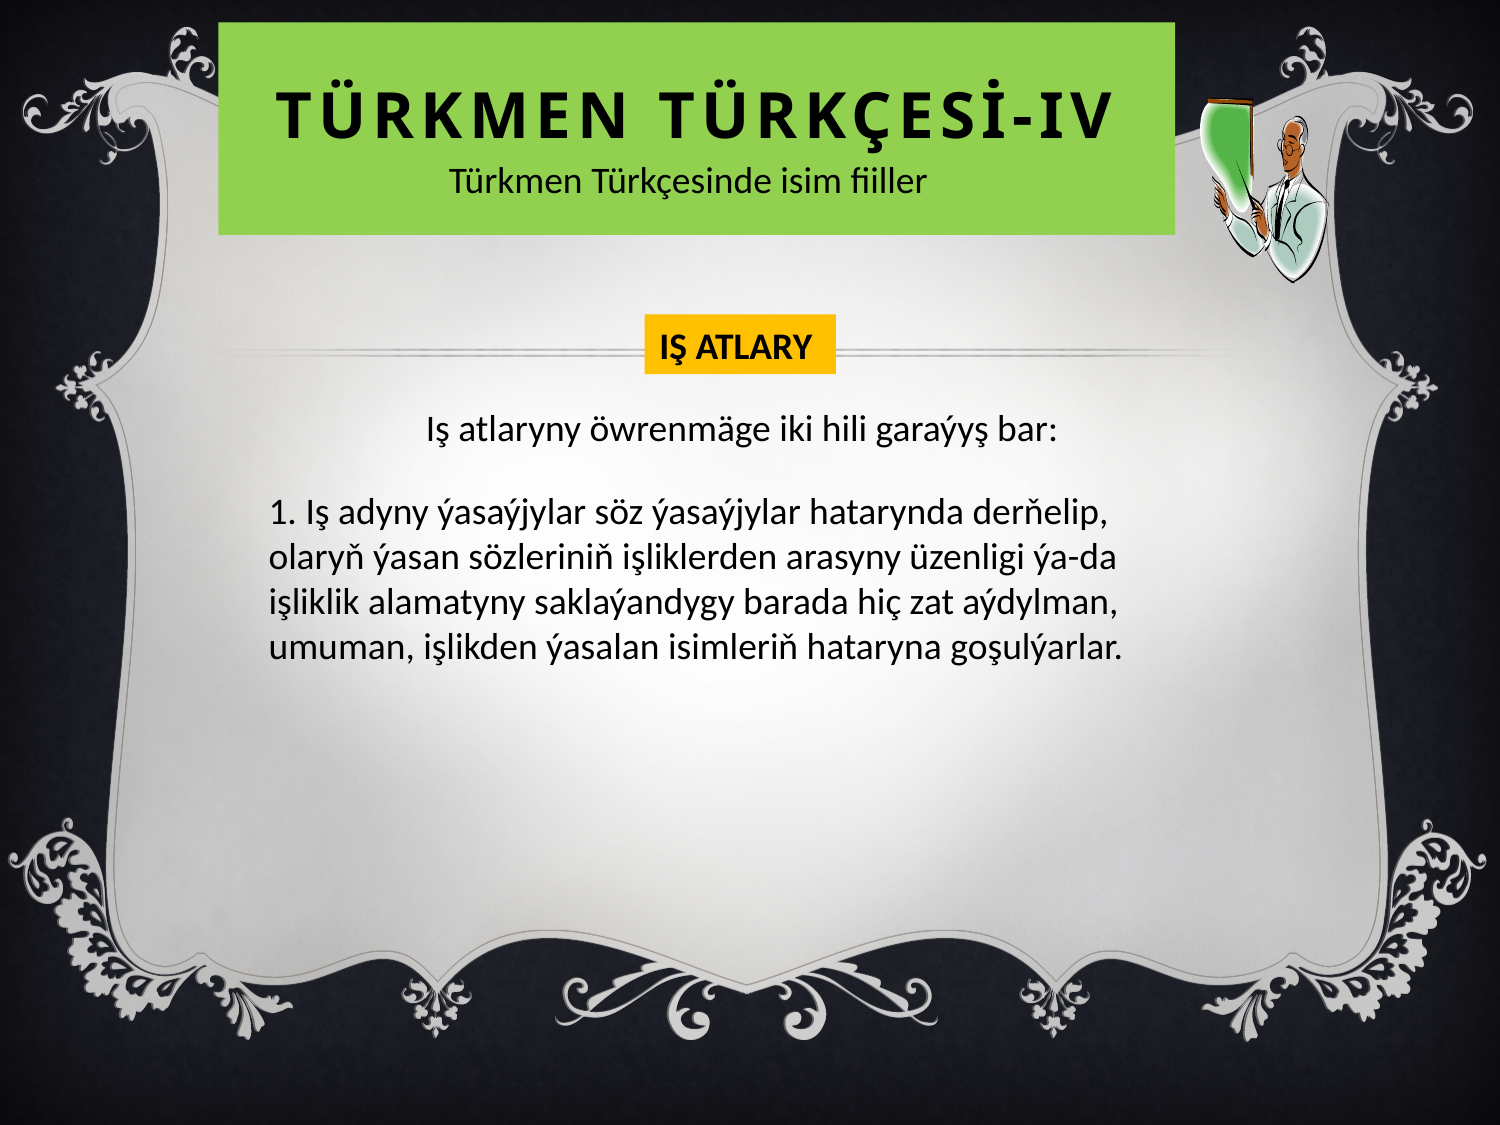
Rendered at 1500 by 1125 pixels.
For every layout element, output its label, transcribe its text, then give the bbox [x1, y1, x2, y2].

text_box Türkmen Türkçesinde isim fiiller [434, 148, 952, 209]
title TÜRKMEN TÜRKÇESİ-IV [218, 22, 1176, 235]
text_box IŞ ATLARY [644, 314, 836, 375]
picture [0, 0, 1500, 1125]
text_box Iş atlaryny öwrenmäge iki hili garaýyş bar: [411, 397, 1083, 457]
text_box 1. Iş adyny ýasaýjylar söz ýasaýjylar hatarynda derňelip, olaryň ýasan sözleriniň işliklerden arasyny üzenligi ýa-da işliklik alamatyny saklaýandygy barada hiç zat aýdylman, umuman, işlikden ýasalan isimleriň hataryna goşulýarlar. [253, 479, 1152, 675]
